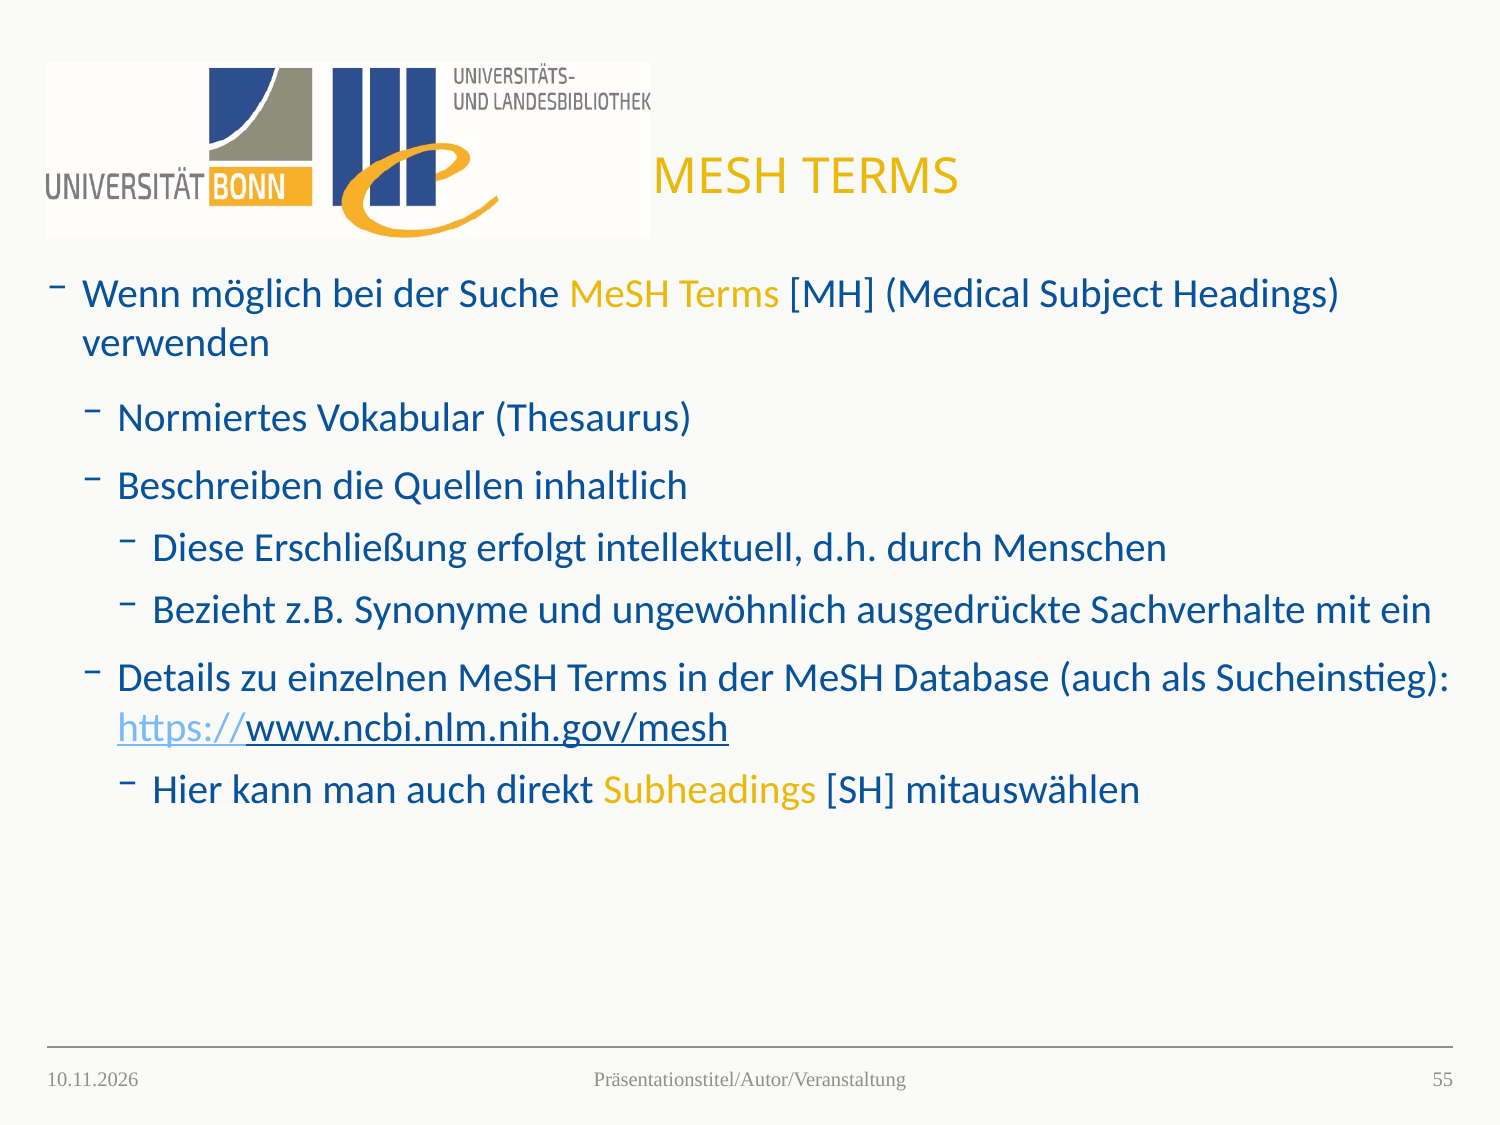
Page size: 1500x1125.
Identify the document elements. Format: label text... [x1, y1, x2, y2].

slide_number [46, 1046, 188, 1110]
footer Präsentationstitel/Autor/Veranstaltung [339, 1046, 1161, 1110]
title Mesh terms [652, 62, 1454, 204]
picture [46, 62, 651, 239]
slide_number 54 [1359, 1046, 1454, 1110]
list Wenn möglich bei der Suche MeSH Terms [MH] (Medical Subject Headings) verwenden Normiertes Vokabular (Thesaurus) Beschreiben die Quellen inhaltlich Diese Erschließung erfolgt intellektuell, d.h. durch Menschen Bezieht z.B. Synonyme und ungewöhnlich ausgedrückte Sachverhalte mit ein Details zu einzelnen MeSH Terms in der MeSH Database (auch als Sucheinstieg): https://www.ncbi.nlm.nih.gov/mesh Hier kann man auch direkt Subheadings [SH] mitauswählen [47, 265, 1454, 985]
